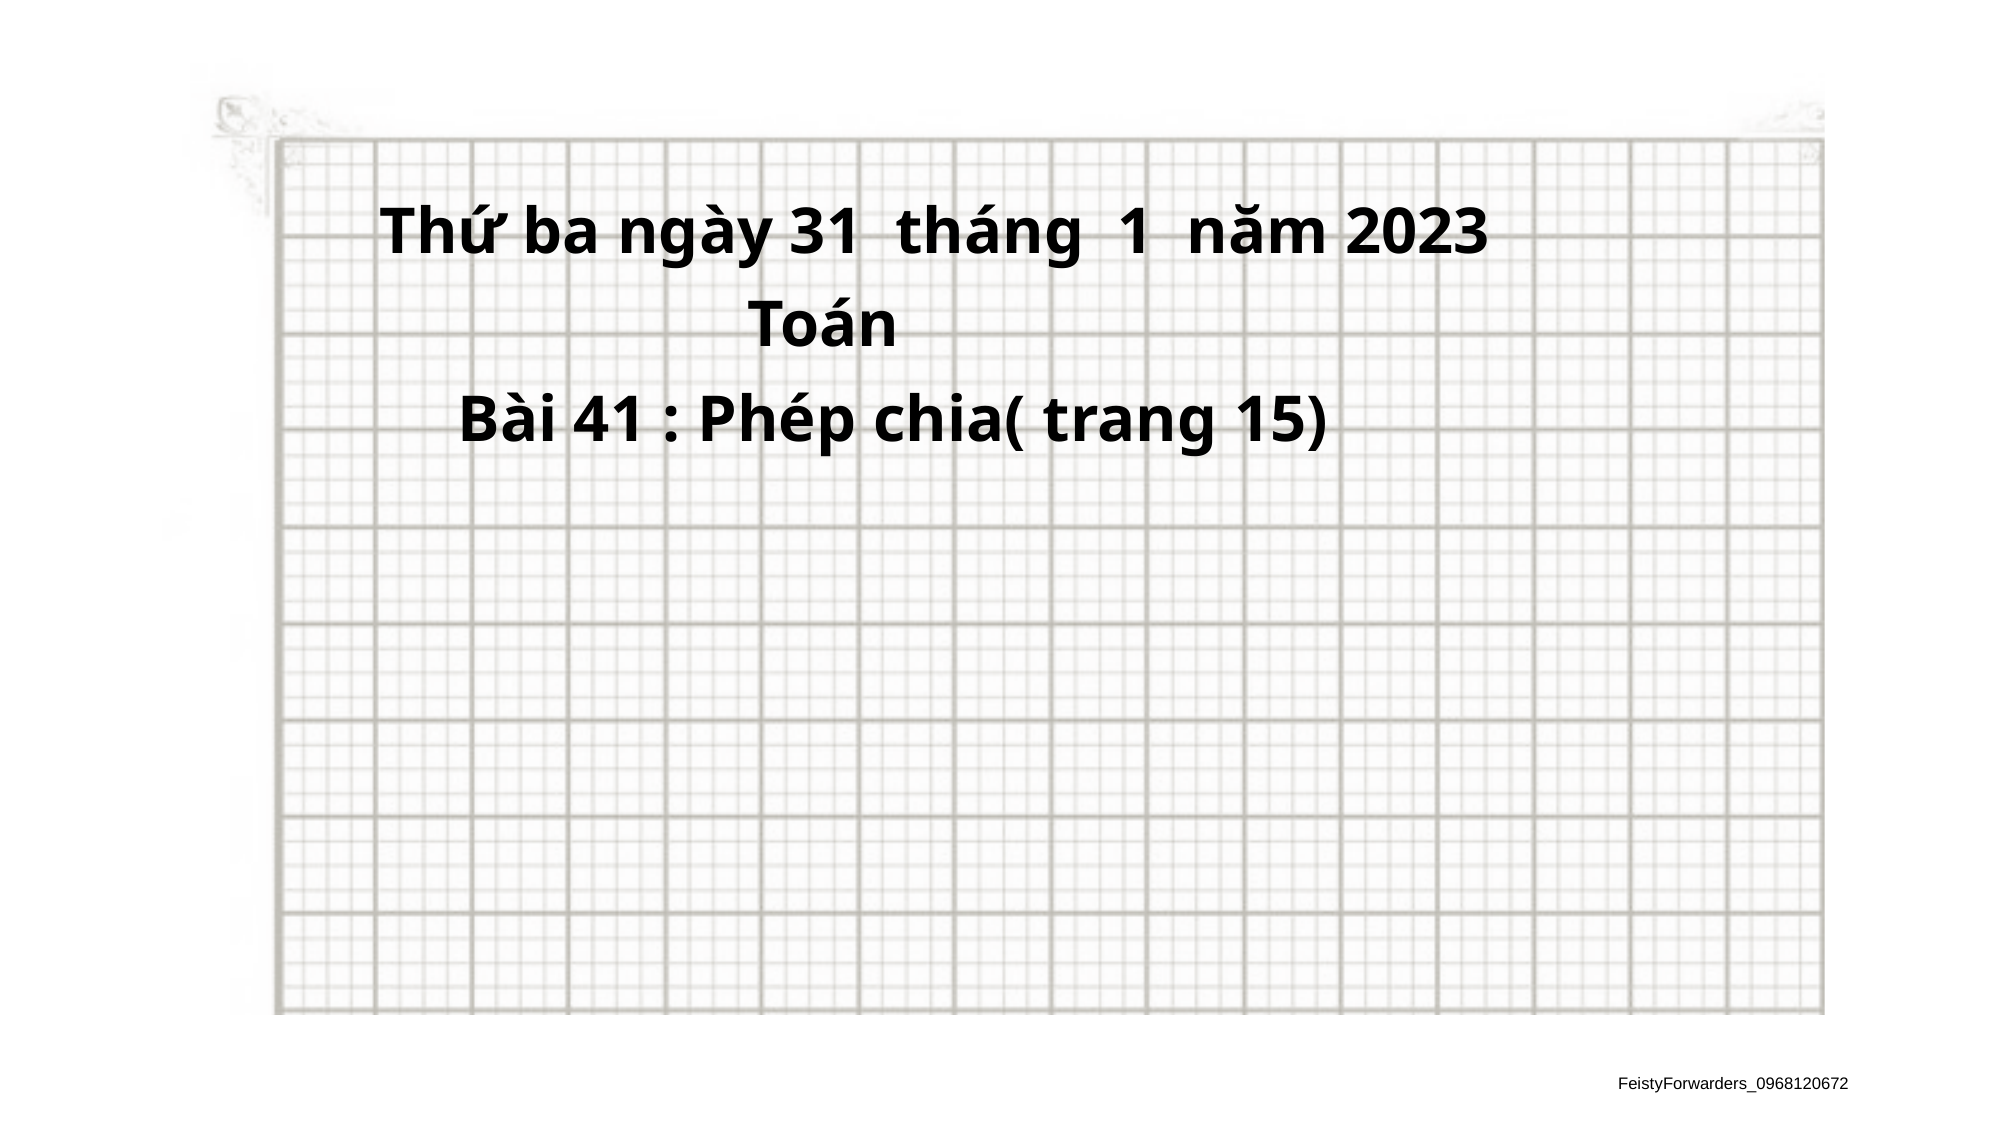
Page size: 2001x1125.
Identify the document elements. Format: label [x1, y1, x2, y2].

picture [111, 55, 1825, 1016]
